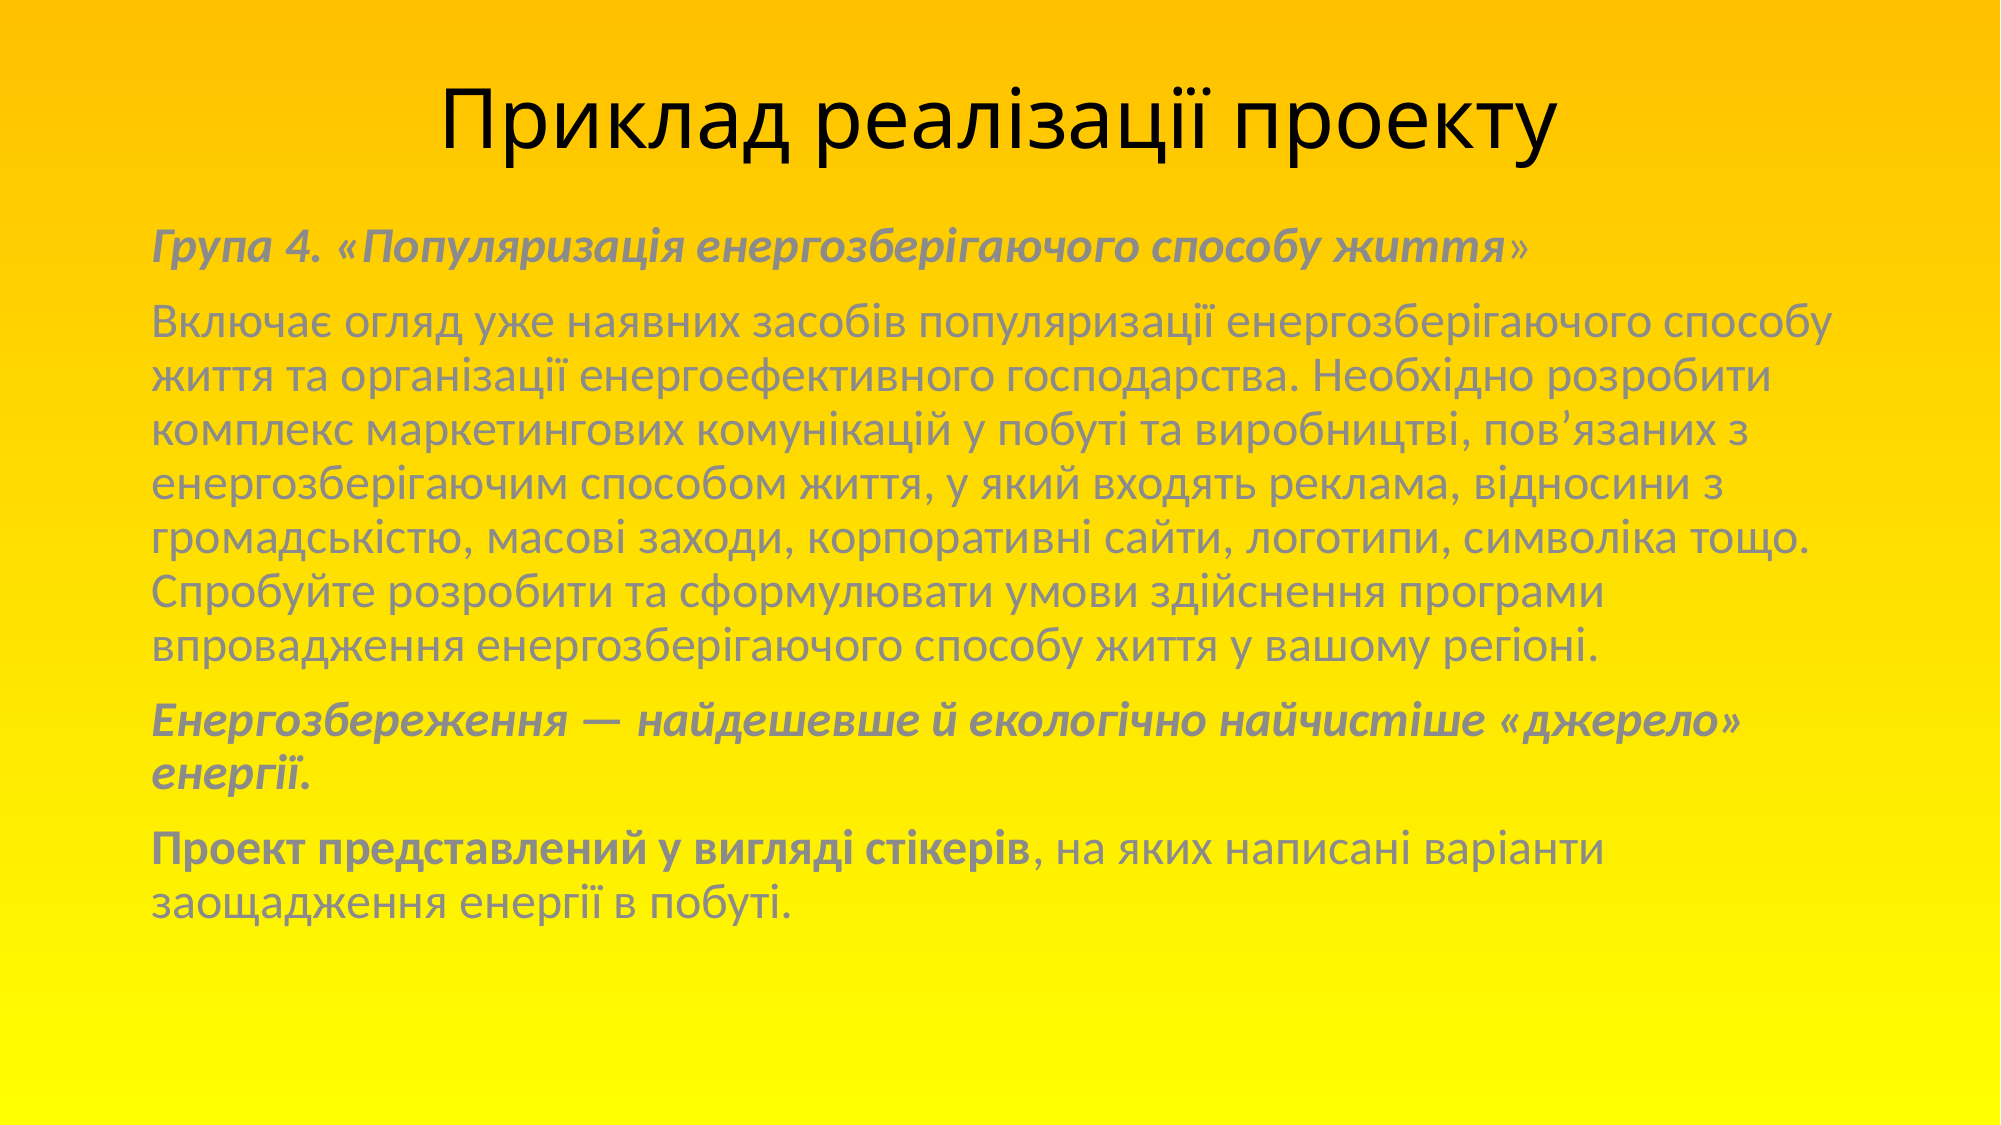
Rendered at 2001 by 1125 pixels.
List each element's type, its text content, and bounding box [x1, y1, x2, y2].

title Приклад реалізації проекту [136, 70, 1862, 174]
list Група 4. «Популяризація енергозберігаючого способу життя» Включає огляд уже наявних засобів популяризації енергозберігаючого способу життя та організації енергоефективного господарства. Необхідно розробити комплекс маркетингових комунікацій у побуті та виробництві, пов’язаних з енергозберігаючим способом життя, у який входять реклама, відносини з громадськістю, масові заходи, корпоративні сайти, логотипи, символіка тощо. Спробуйте розробити та сформулювати умови здійснення програми впровадження енергозберігаючого способу життя у вашому регіоні. Енергозбереження — найдешевше й екологічно найчистіше «джерело» енергії. Проект представлений у вигляді стікерів, на яких написані варіанти заощадження енергії в побуті. [136, 211, 1862, 999]
